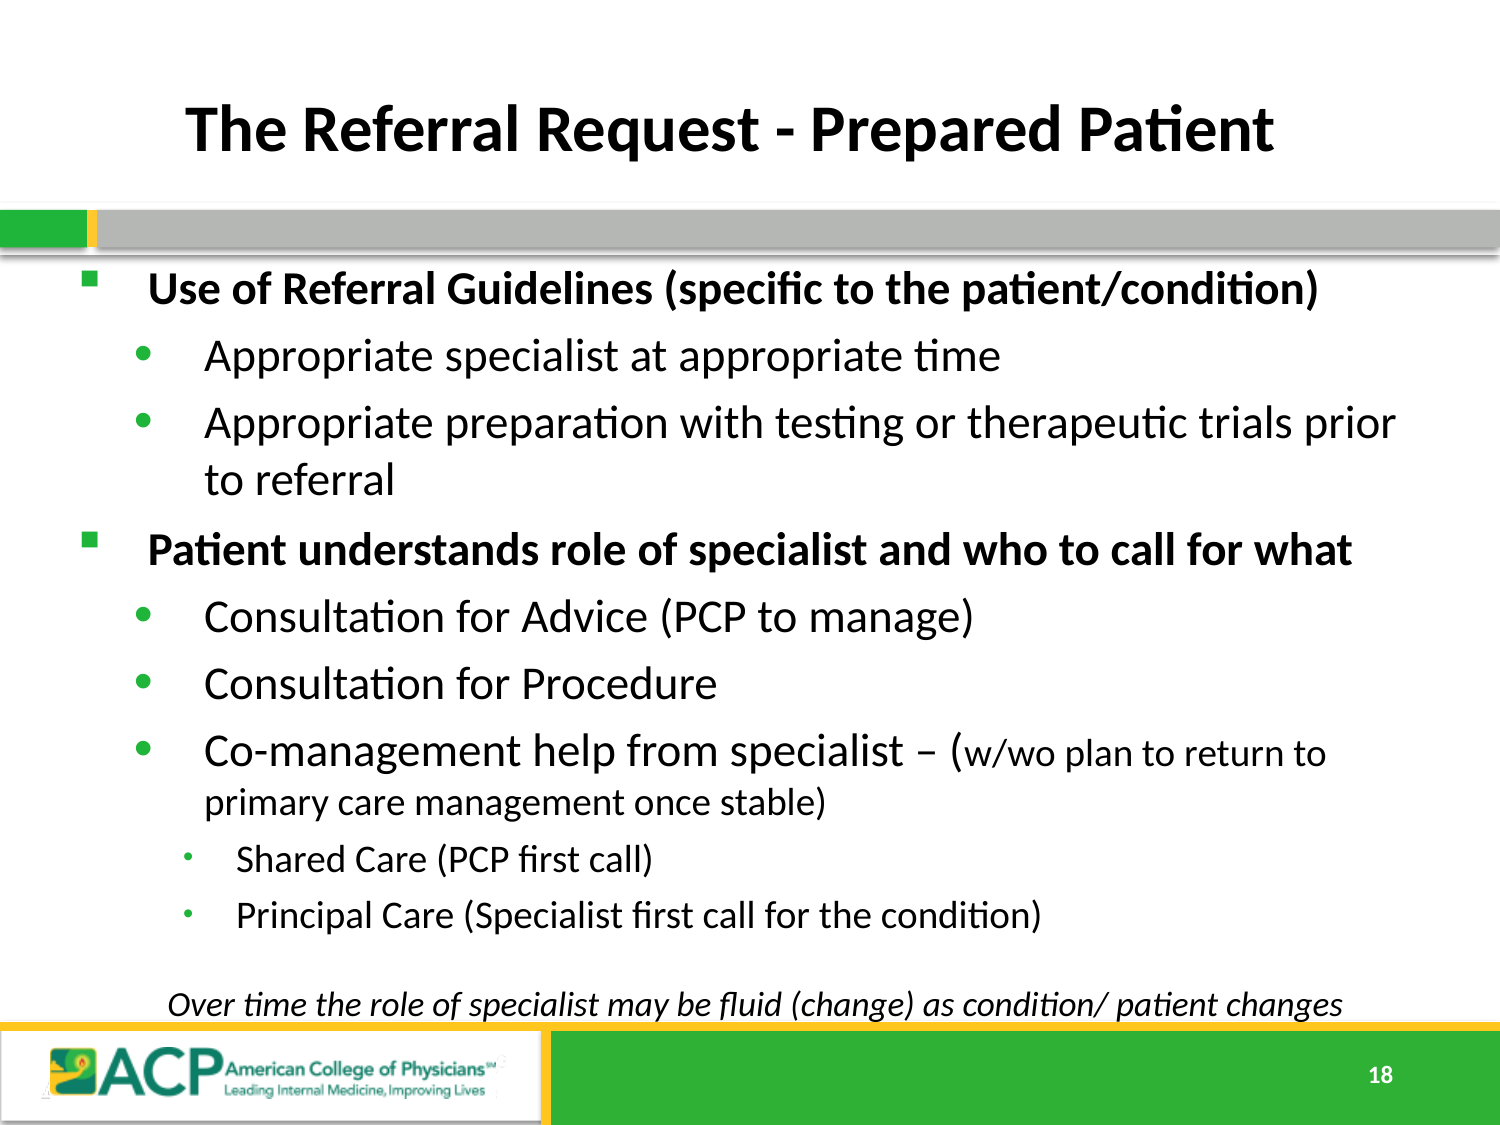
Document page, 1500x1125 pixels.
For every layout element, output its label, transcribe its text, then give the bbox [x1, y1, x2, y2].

list Use of Referral Guidelines (specific to the patient/condition) Appropriate specialist at appropriate time Appropriate preparation with testing or therapeutic trials prior to referral Patient understands role of specialist and who to call for what Consultation for Advice (PCP to manage) Consultation for Procedure Co-management help from specialist – (w/wo plan to return to primary care management once stable) Shared Care (PCP first call) Principal Care (Specialist first call for the condition) Over time the role of specialist may be fluid (change) as condition/ patient changes [62, 249, 1450, 1038]
picture [50, 1047, 496, 1099]
title The Referral Request - Prepared Patient [75, 62, 1388, 188]
